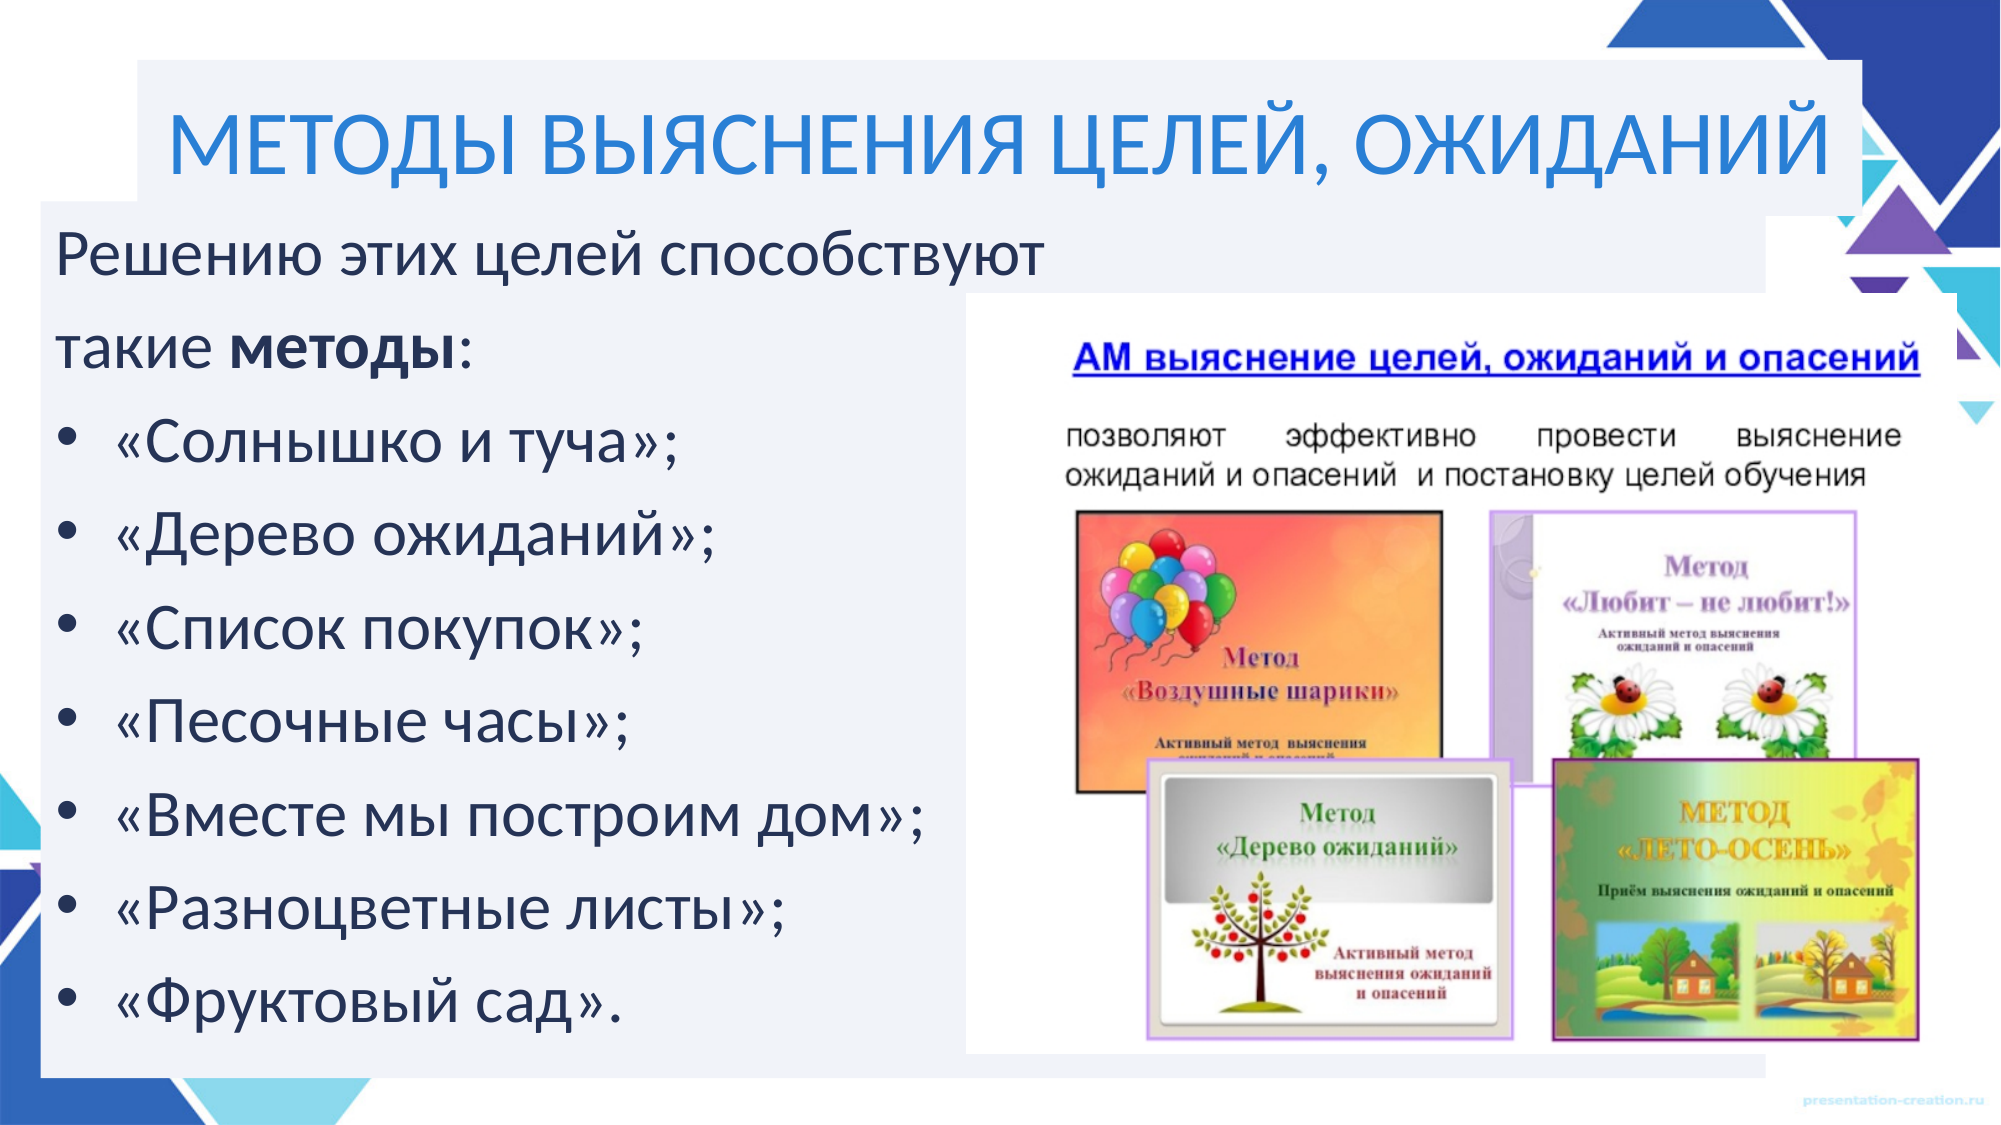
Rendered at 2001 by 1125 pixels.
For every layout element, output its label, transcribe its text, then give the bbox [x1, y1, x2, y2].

picture [0, 0, 2001, 1125]
title МЕТОДЫ ВЫЯСНЕНИЯ ЦЕЛЕЙ, ОЖИДАНИЙ [137, 59, 1863, 216]
list Решению этих целей способствуют такие методы: «Солнышко и туча»; «Дерево ожиданий»; «Список покупок»; «Песочные часы»; «Вместе мы построим дом»; «Разноцветные листы»; «Фруктовый сад». [40, 201, 1766, 1079]
